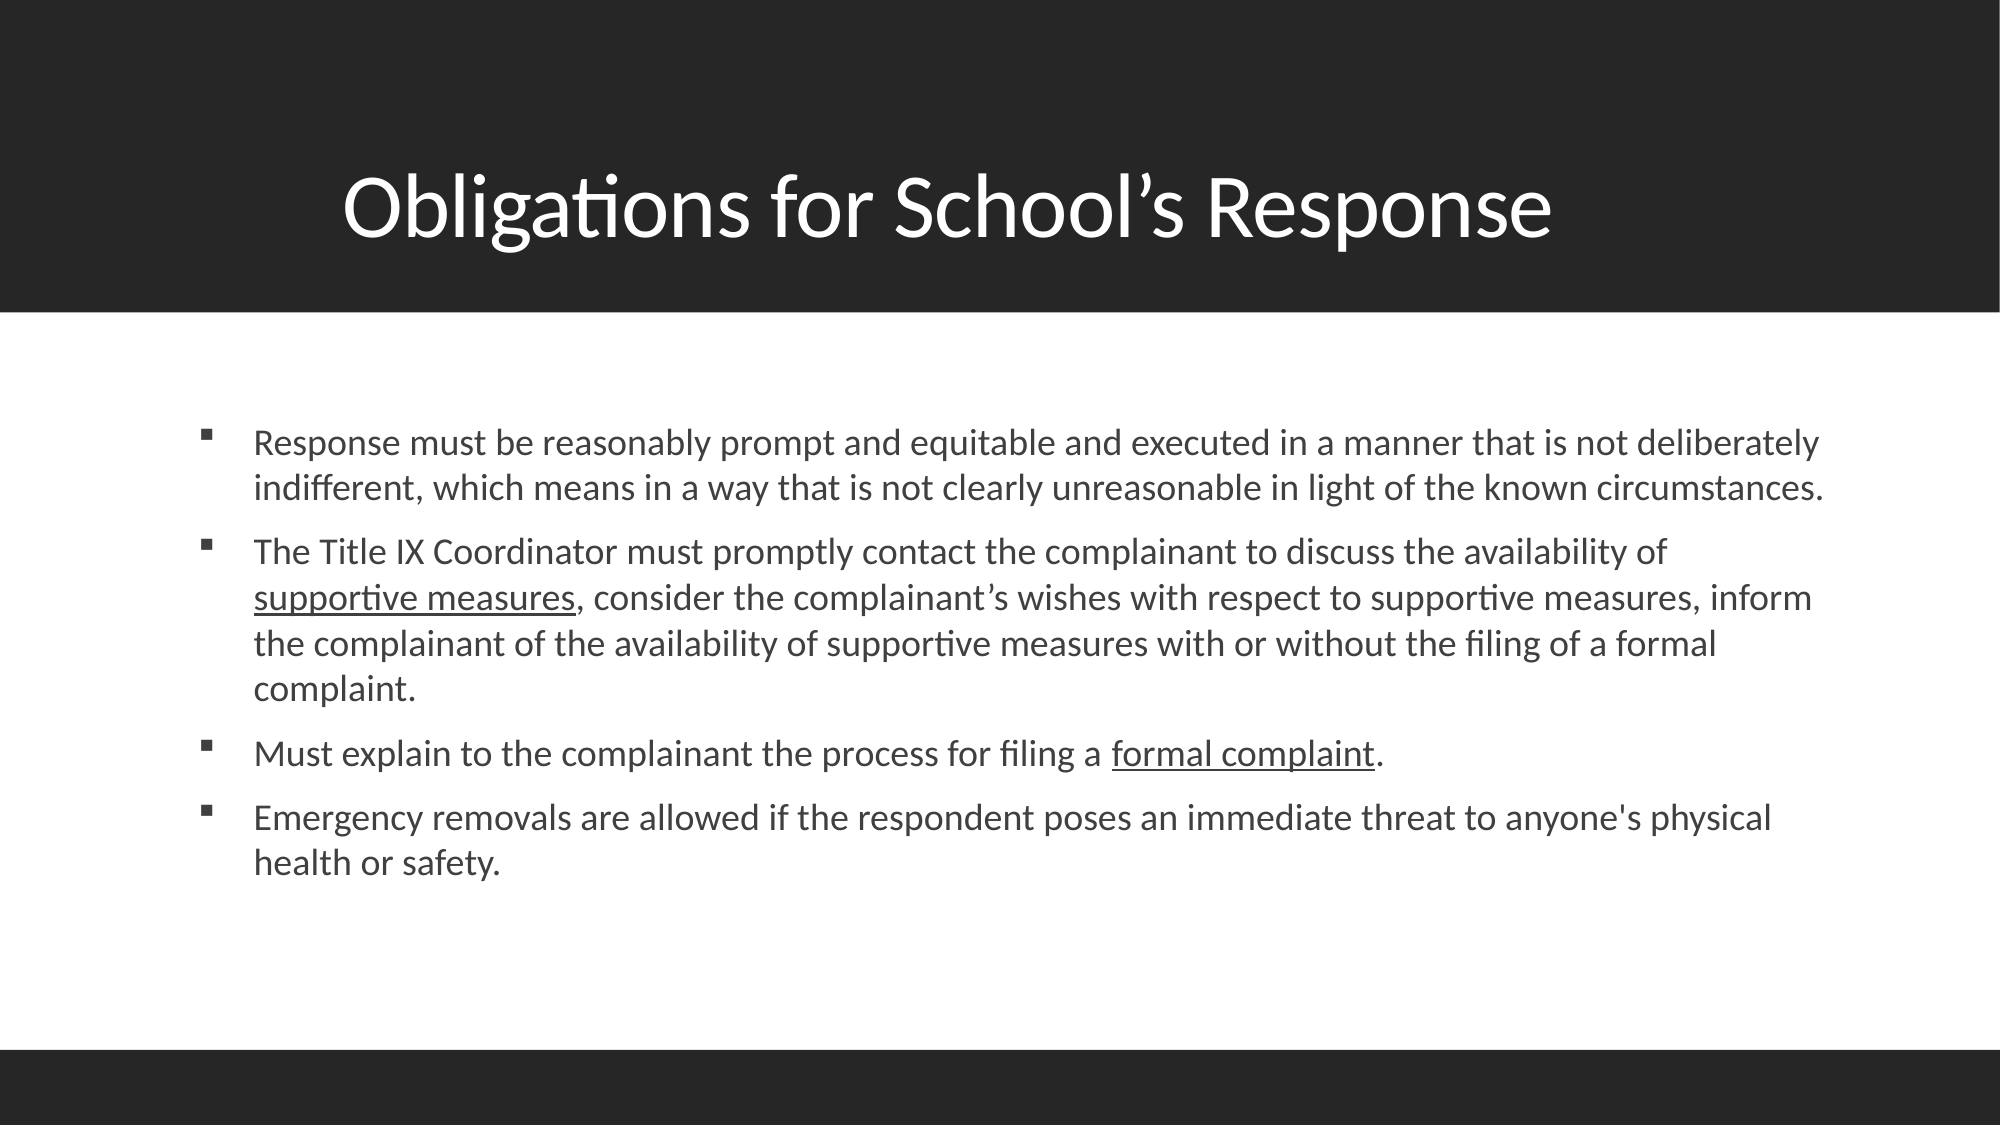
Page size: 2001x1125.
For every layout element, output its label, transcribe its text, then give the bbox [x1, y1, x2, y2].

title Obligations for School’s Response [327, 37, 1978, 276]
text_box [0, 1049, 2000, 1125]
text_box [0, 0, 2000, 314]
text_box [0, 314, 2000, 1049]
list Response must be reasonably prompt and equitable and executed in a manner that is not deliberately indifferent, which means in a way that is not clearly unreasonable in light of the known circumstances. The Title IX Coordinator must promptly contact the complainant to discuss the availability of supportive measures, consider the complainant’s wishes with respect to supportive measures, inform the complainant of the availability of supportive measures with or without the filing of a formal complaint. Must explain to the complainant the process for filing a formal complaint. Emergency removals are allowed if the respondent poses an immediate threat to anyone's physical health or safety. [180, 409, 1830, 934]
